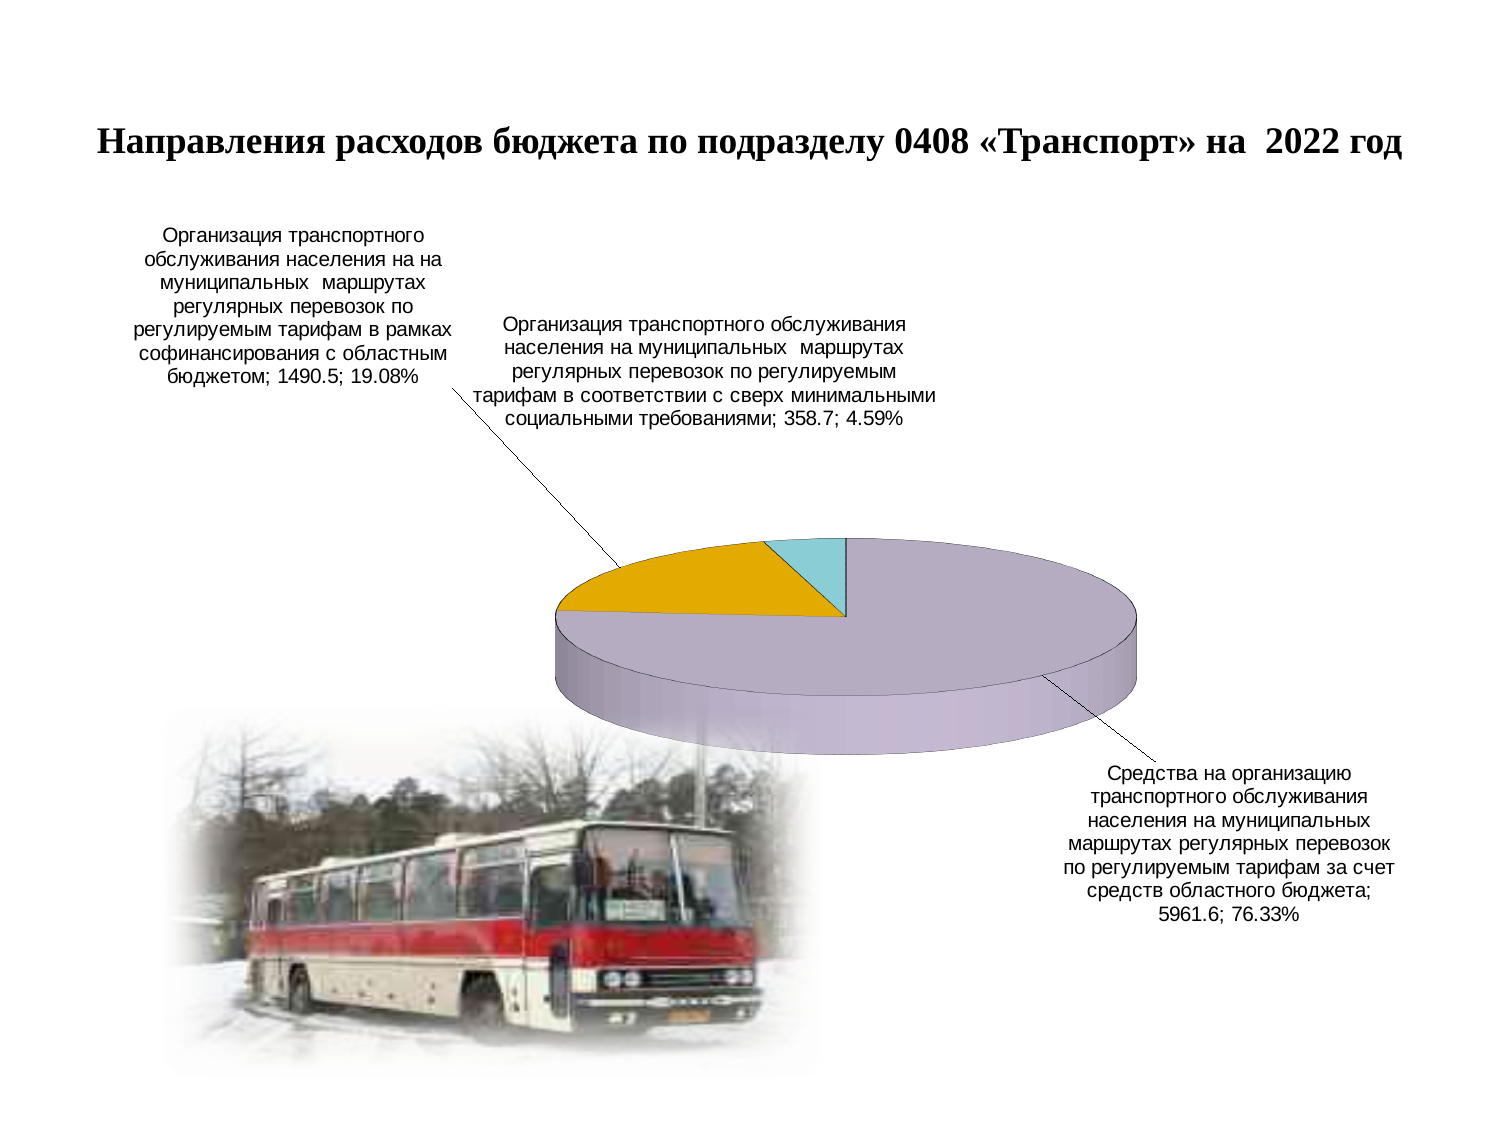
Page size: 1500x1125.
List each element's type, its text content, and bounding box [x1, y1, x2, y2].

picture [159, 703, 822, 1078]
title Направления расходов бюджета по подразделу 0408 «Транспорт» на 2022 год [75, 45, 1425, 233]
chart [0, 207, 1400, 1000]
